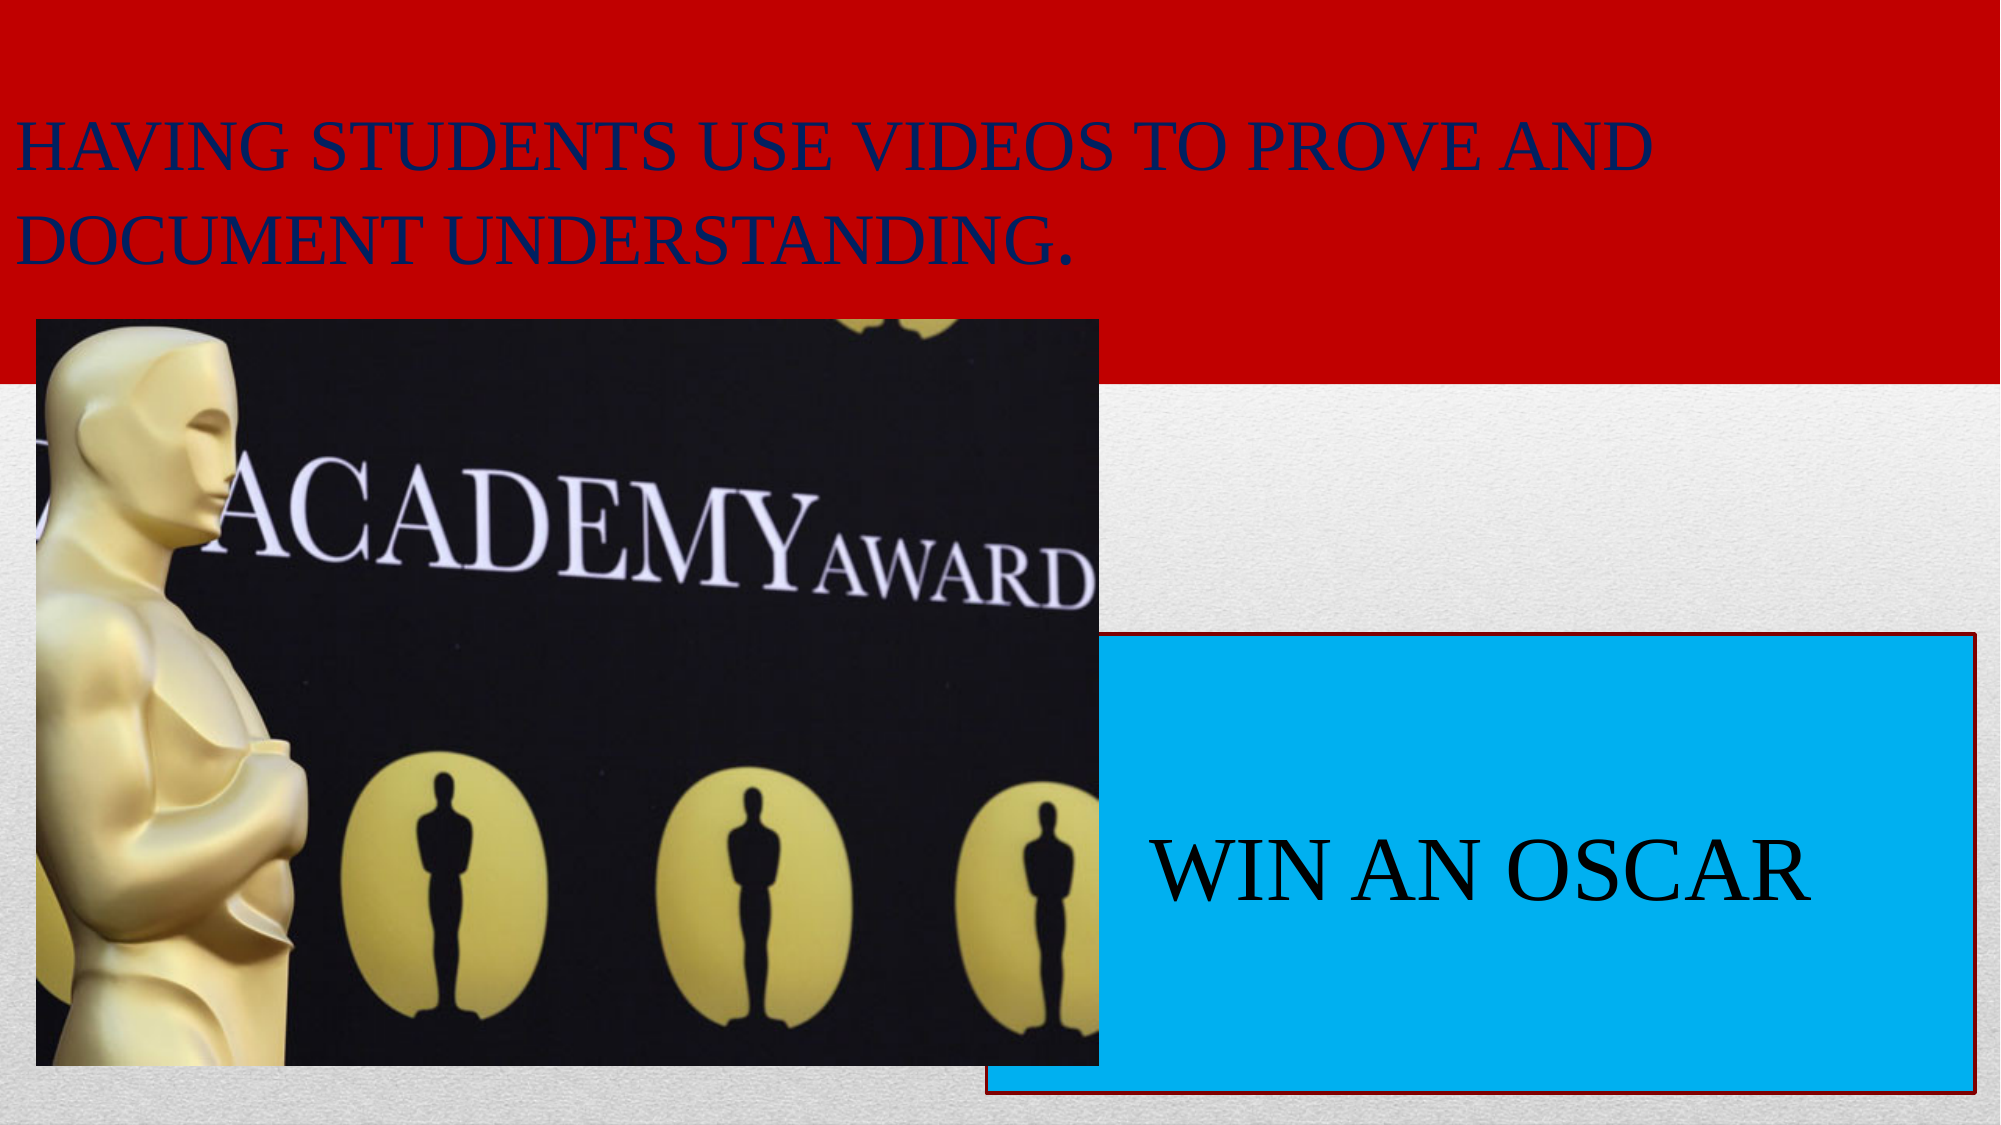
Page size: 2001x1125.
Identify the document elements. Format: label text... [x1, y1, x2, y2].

picture [35, 318, 1100, 1067]
text_box WIN AN OSCAR [985, 632, 1977, 1095]
title HAVING STUDENTS USE VIDEOS TO PROVE AND DOCUMENT UNDERSTANDING. [0, 0, 2000, 385]
